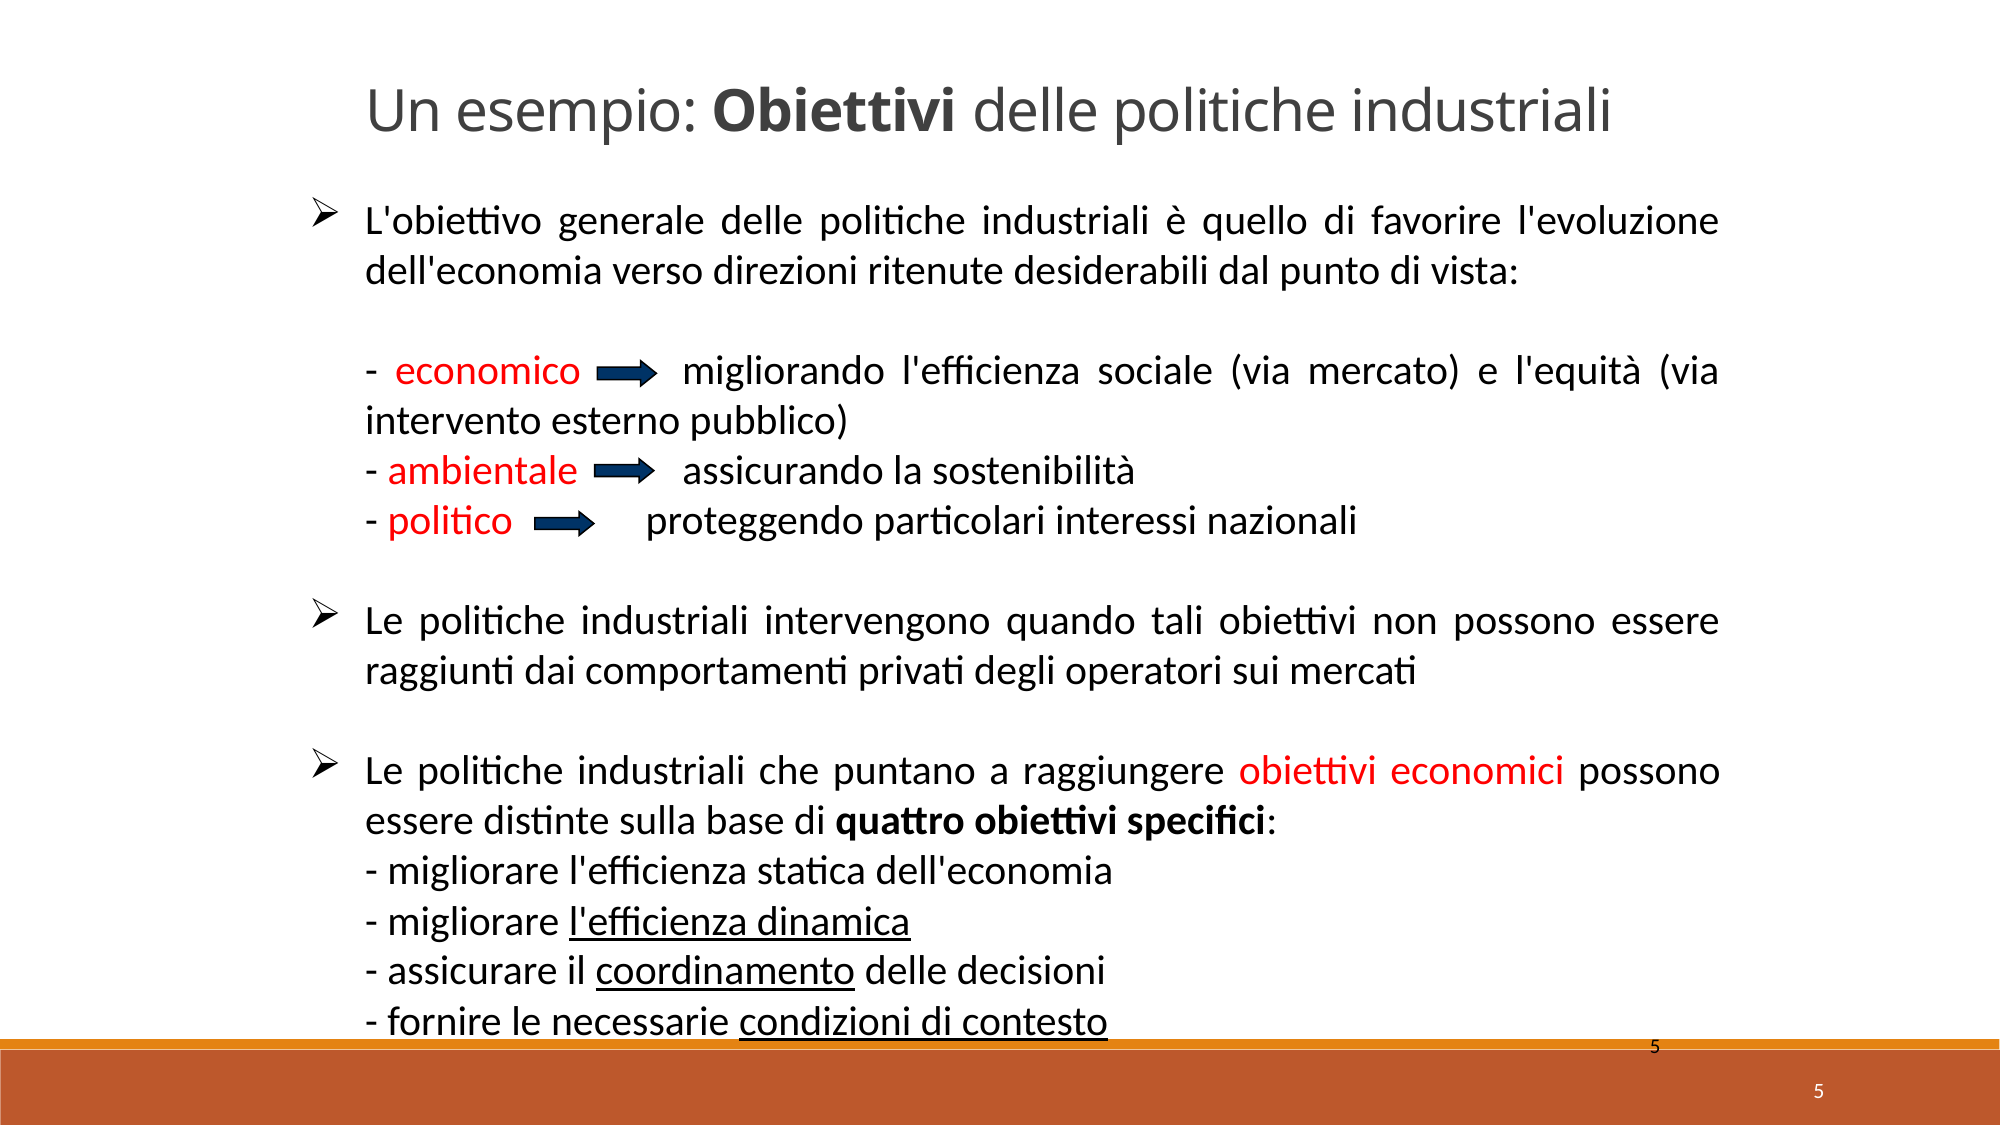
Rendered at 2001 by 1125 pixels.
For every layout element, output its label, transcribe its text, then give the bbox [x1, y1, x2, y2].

text_box [534, 511, 594, 536]
slide_number 5 [1624, 1059, 1840, 1120]
title Un esempio: Obiettivi delle politiche industriali [350, 75, 1821, 151]
text_box L'obiettivo generale delle politiche industriali è quello di favorire l'evoluzione dell'economia verso direzioni ritenute desiderabili dal punto di vista: - economico migliorando l'efficienza sociale (via mercato) e l'equità (via intervento esterno pubblico) - ambientale assicurando la sostenibilità - politico proteggendo particolari interessi nazionali Le politiche industriali intervengono quando tali obiettivi non possono essere raggiunti dai comportamenti privati degli operatori sui mercati Le politiche industriali che puntano a raggiungere obiettivi economici possono essere distinte sulla base di quattro obiettivi specifici: - migliorare l'efficienza statica dell'economia - migliorare l'efficienza dinamica - assicurare il coordinamento delle decisioni - fornire le necessarie condizioni di contesto [294, 185, 1736, 1100]
text_box [597, 360, 657, 386]
text_box [594, 458, 654, 483]
